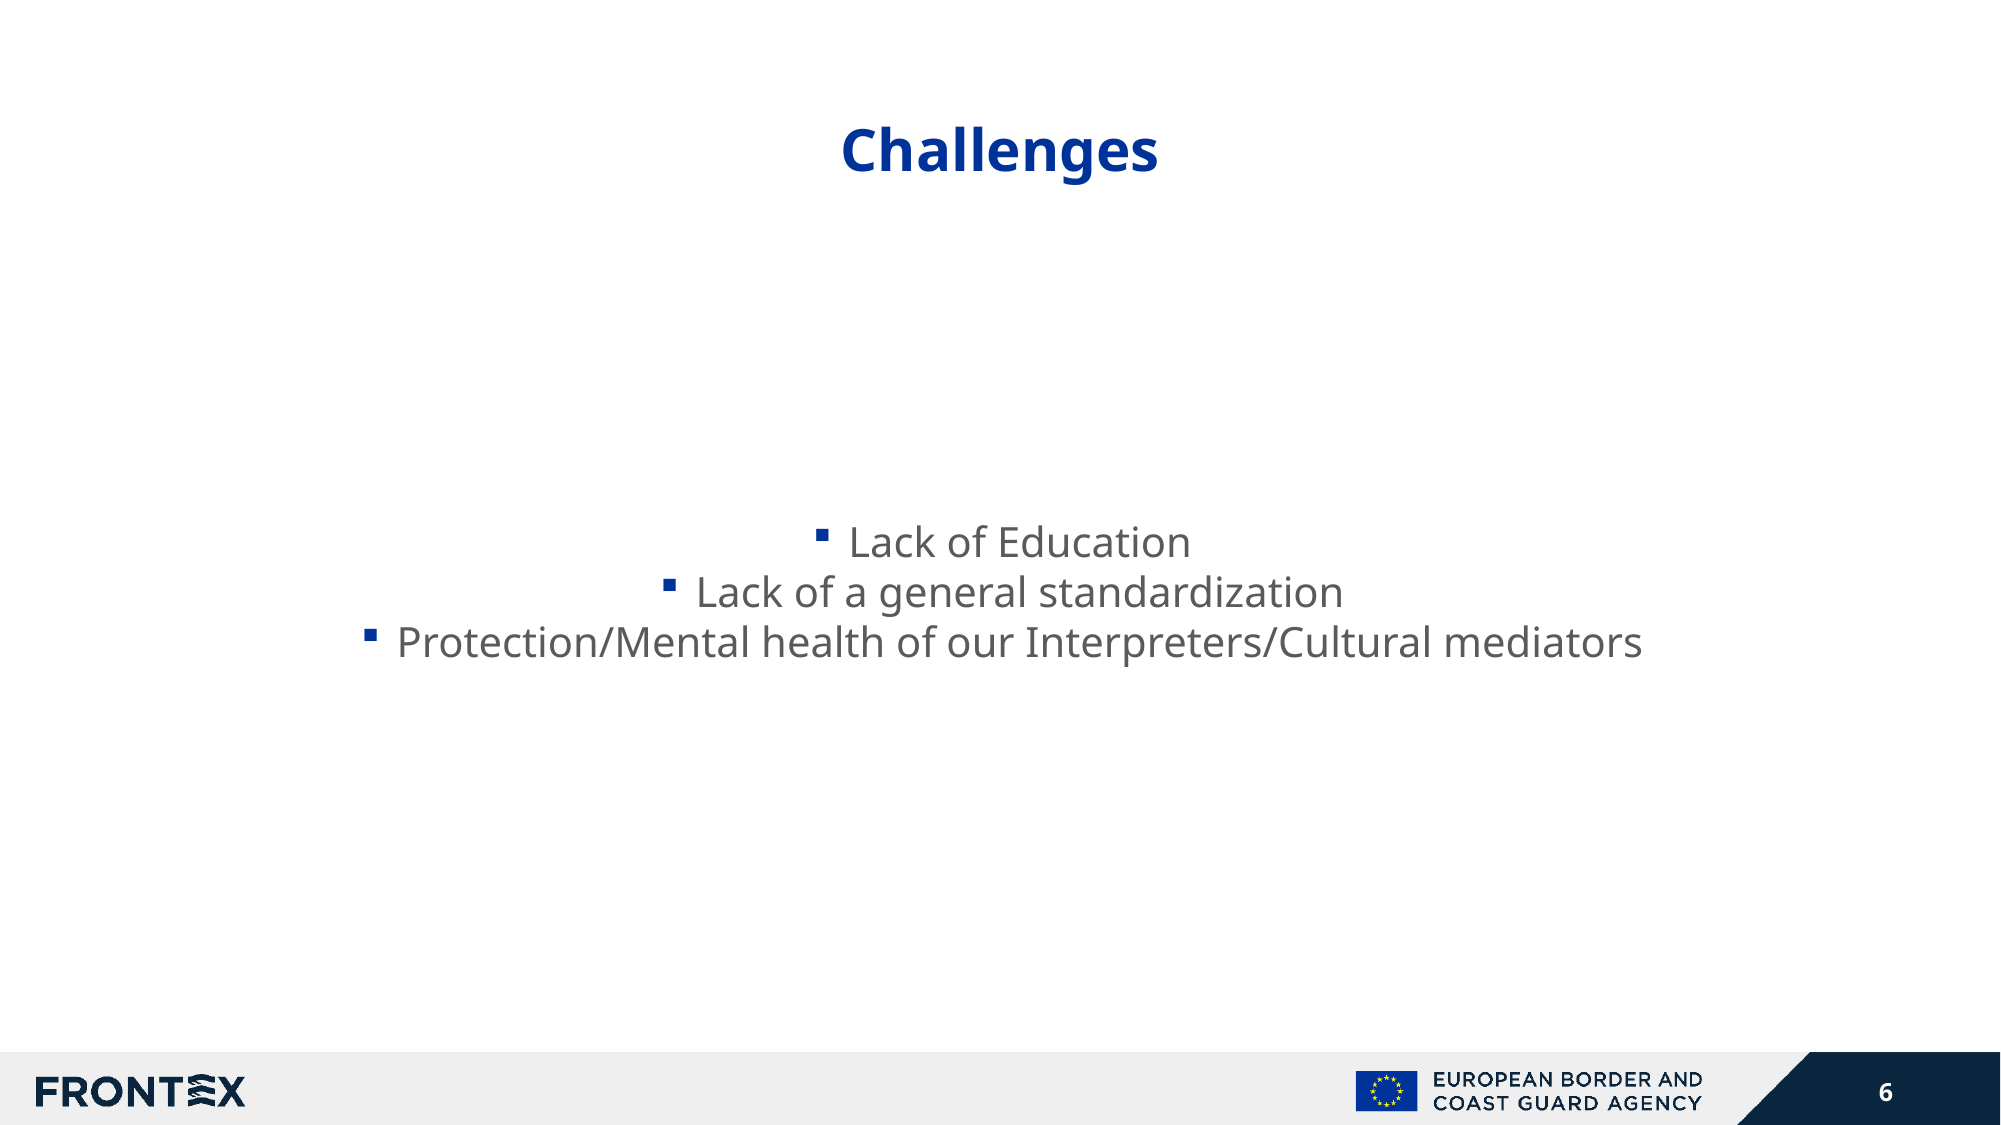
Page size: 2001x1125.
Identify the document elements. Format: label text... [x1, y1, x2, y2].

title Challenges [70, 70, 1945, 225]
picture [0, 0, 2001, 1125]
list Lack of Education Lack of a general standardization Protection/Mental health of our Interpreters/Cultural mediators [70, 236, 1945, 945]
